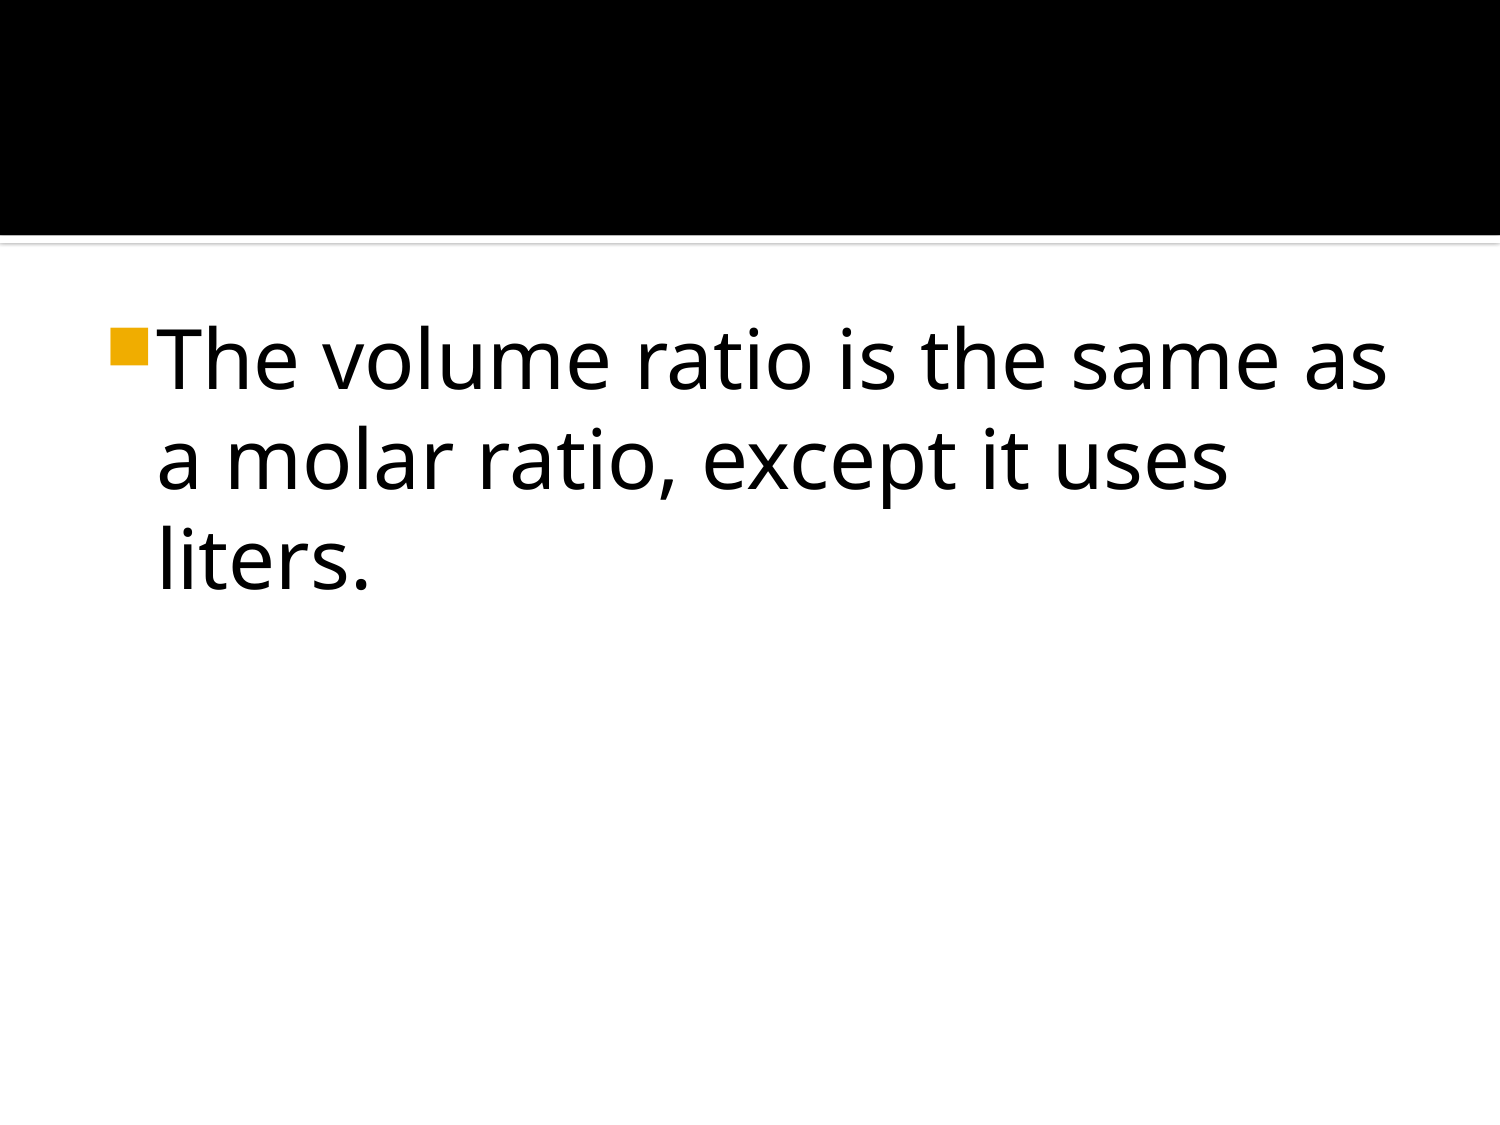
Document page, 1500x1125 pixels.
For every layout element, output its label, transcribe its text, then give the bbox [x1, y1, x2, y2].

list The volume ratio is the same as a molar ratio, except it uses liters. [75, 291, 1425, 1050]
